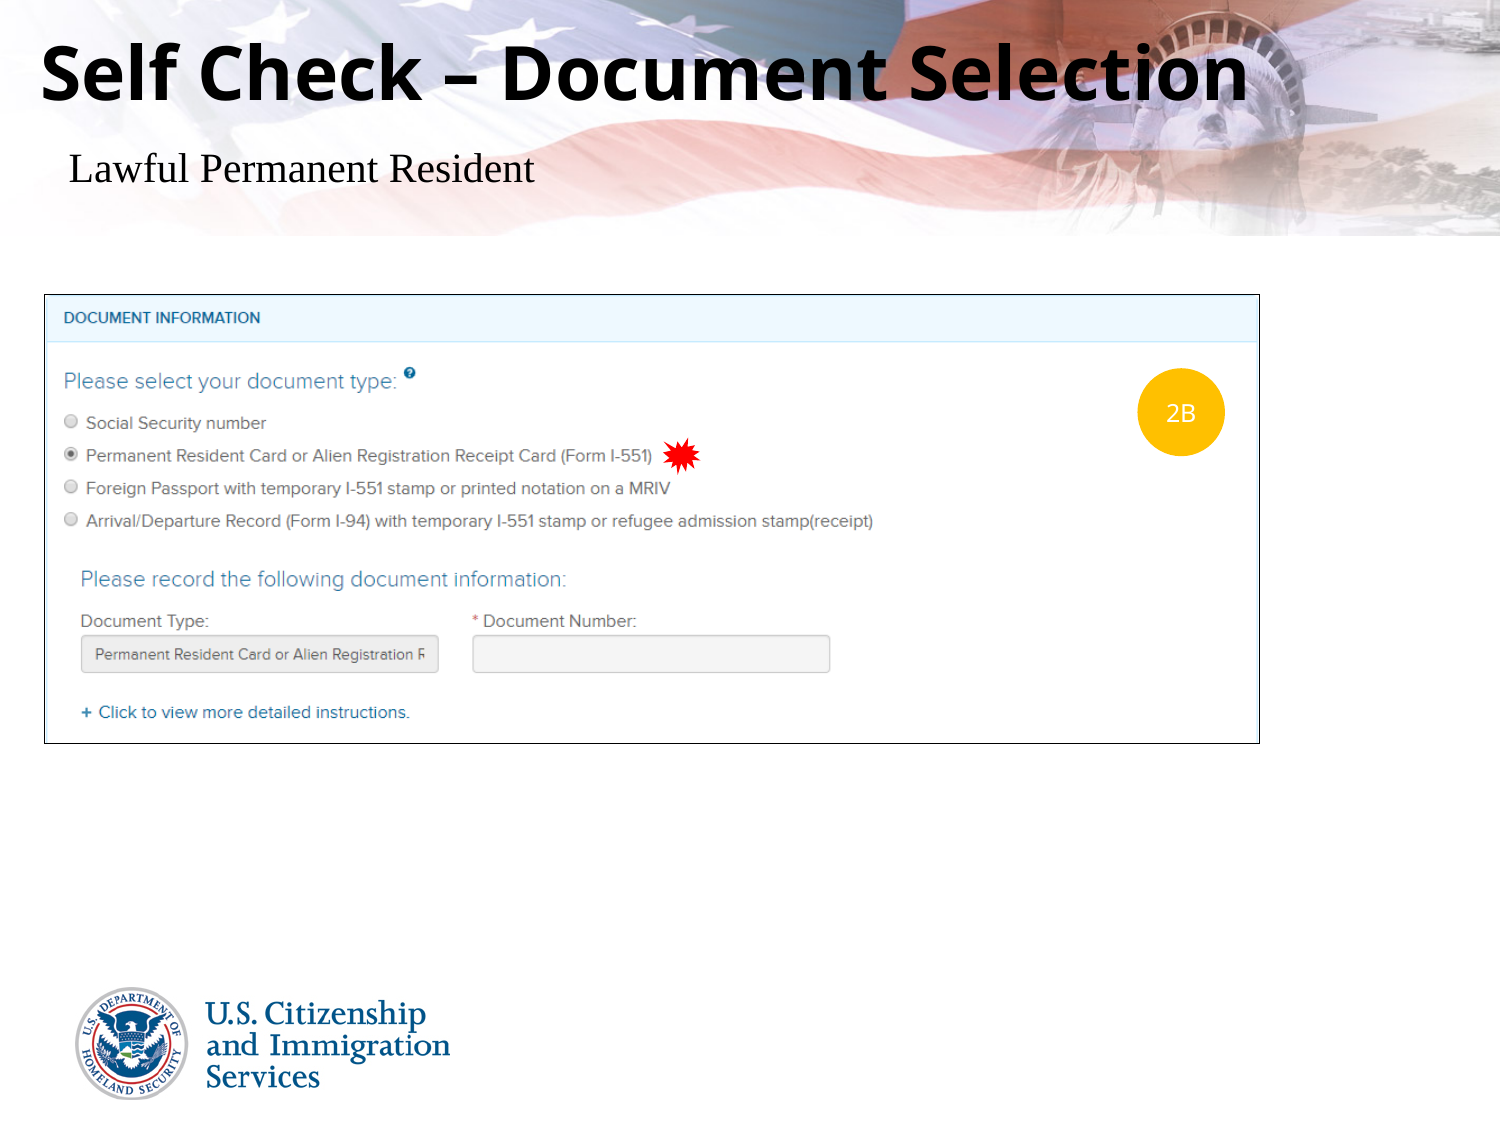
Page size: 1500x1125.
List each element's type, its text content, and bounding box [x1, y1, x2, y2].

picture [0, 0, 1500, 236]
picture [43, 294, 1261, 744]
picture [75, 987, 450, 1100]
text_box Lawful Permanent Resident [53, 133, 661, 199]
title Self Check – Document Selection [25, 11, 1376, 129]
